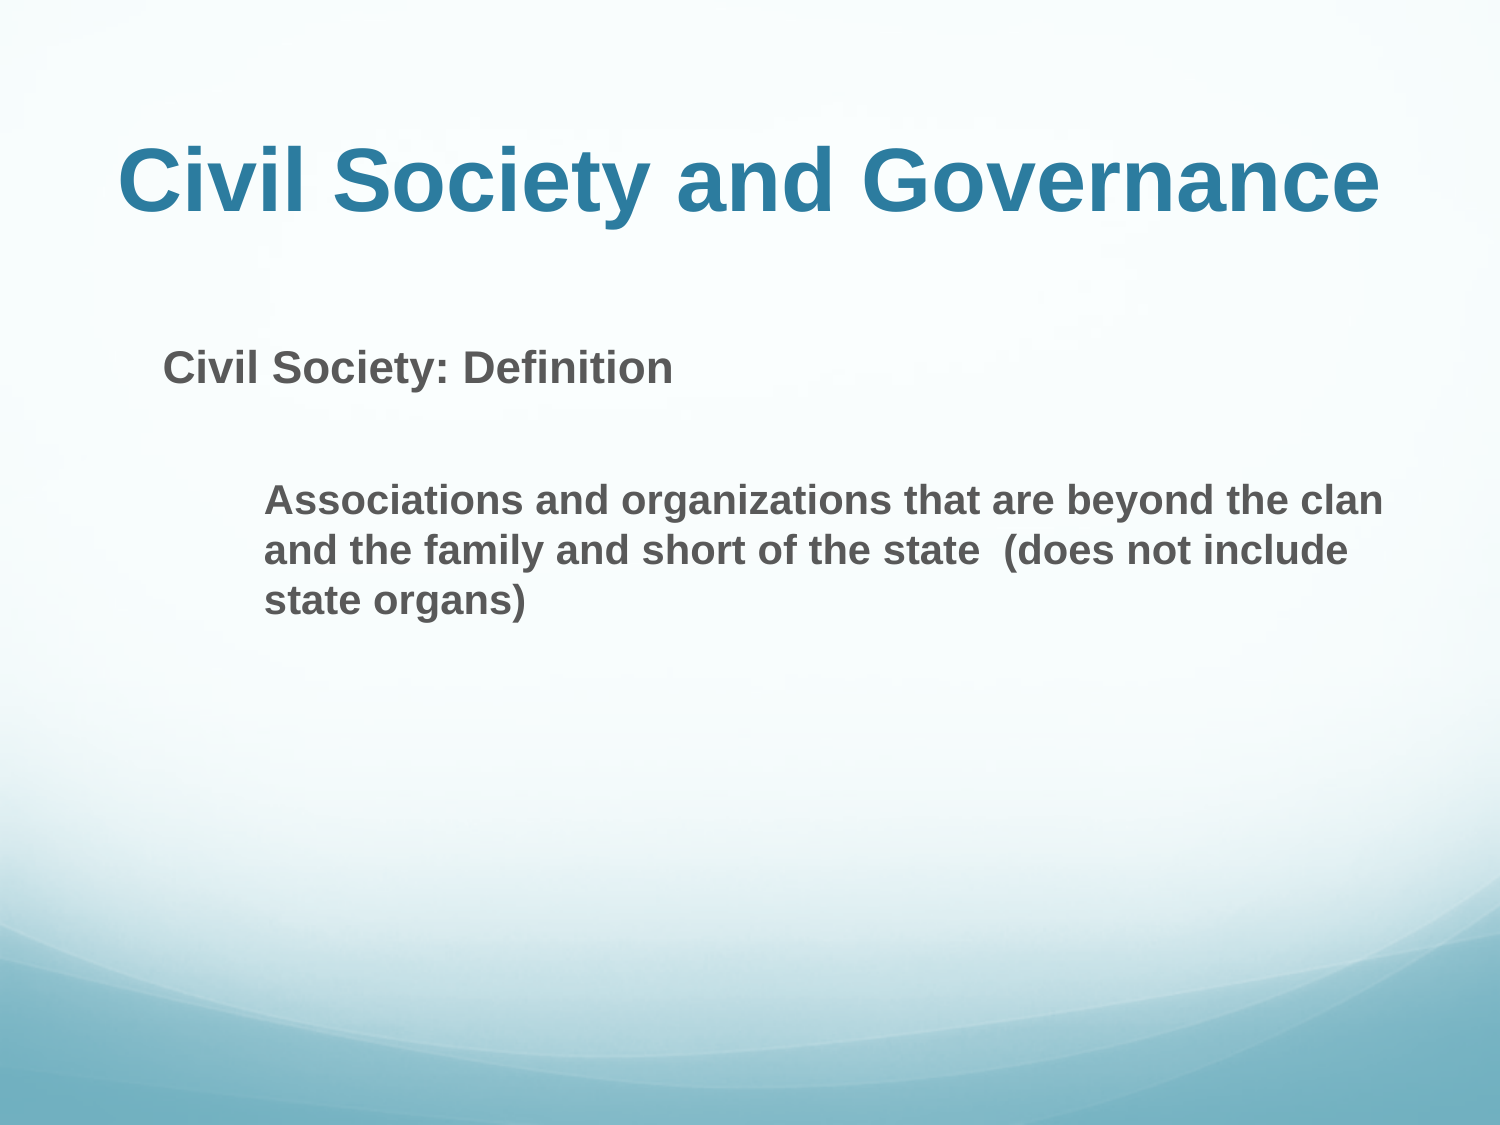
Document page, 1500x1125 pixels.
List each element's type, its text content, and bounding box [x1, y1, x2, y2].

list Civil Society: Definition Associations and organizations that are beyond the clan and the family and short of the state (does not include state organs) [90, 262, 1410, 975]
title Civil Society and Governance [90, 17, 1410, 237]
